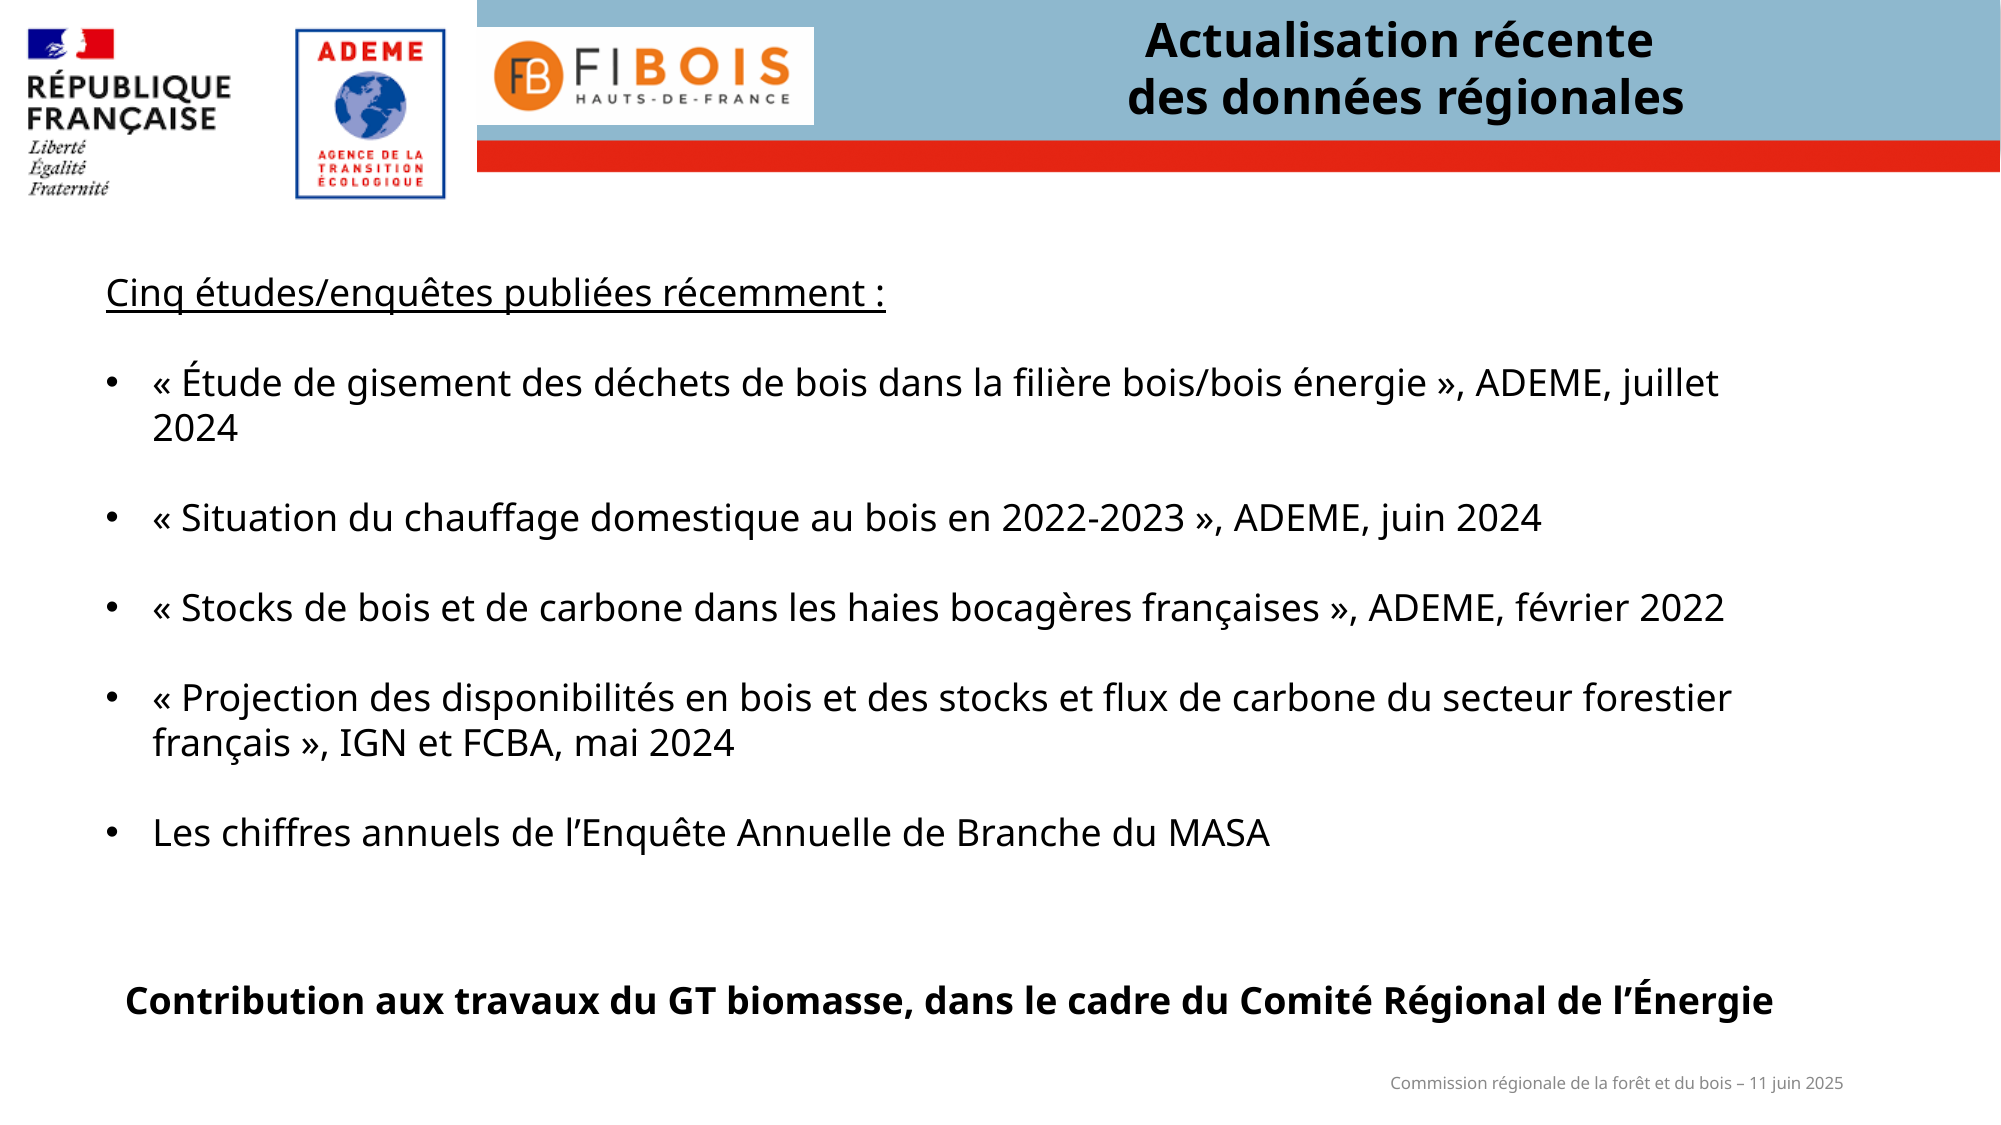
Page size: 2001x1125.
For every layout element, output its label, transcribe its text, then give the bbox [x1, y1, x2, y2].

text_box Actualisation récente des données régionales [813, 2, 2000, 133]
picture [0, 0, 2000, 226]
text_box Cinq études/enquêtes publiées récemment : « Étude de gisement des déchets de bois dans la filière bois/bois énergie », ADEME, juillet 2024 « Situation du chauffage domestique au bois en 2022-2023 », ADEME, juin 2024 « Stocks de bois et de carbone dans les haies bocagères françaises », ADEME, février 2022 « Projection des disponibilités en bois et des stocks et flux de carbone du secteur forestier français », IGN et FCBA, mai 2024 Les chiffres annuels de l’Enquête Annuelle de Branche du MASA Contribution aux travaux du GT biomasse, dans le cadre du Comité Régional de l’Énergie [90, 261, 1811, 1030]
